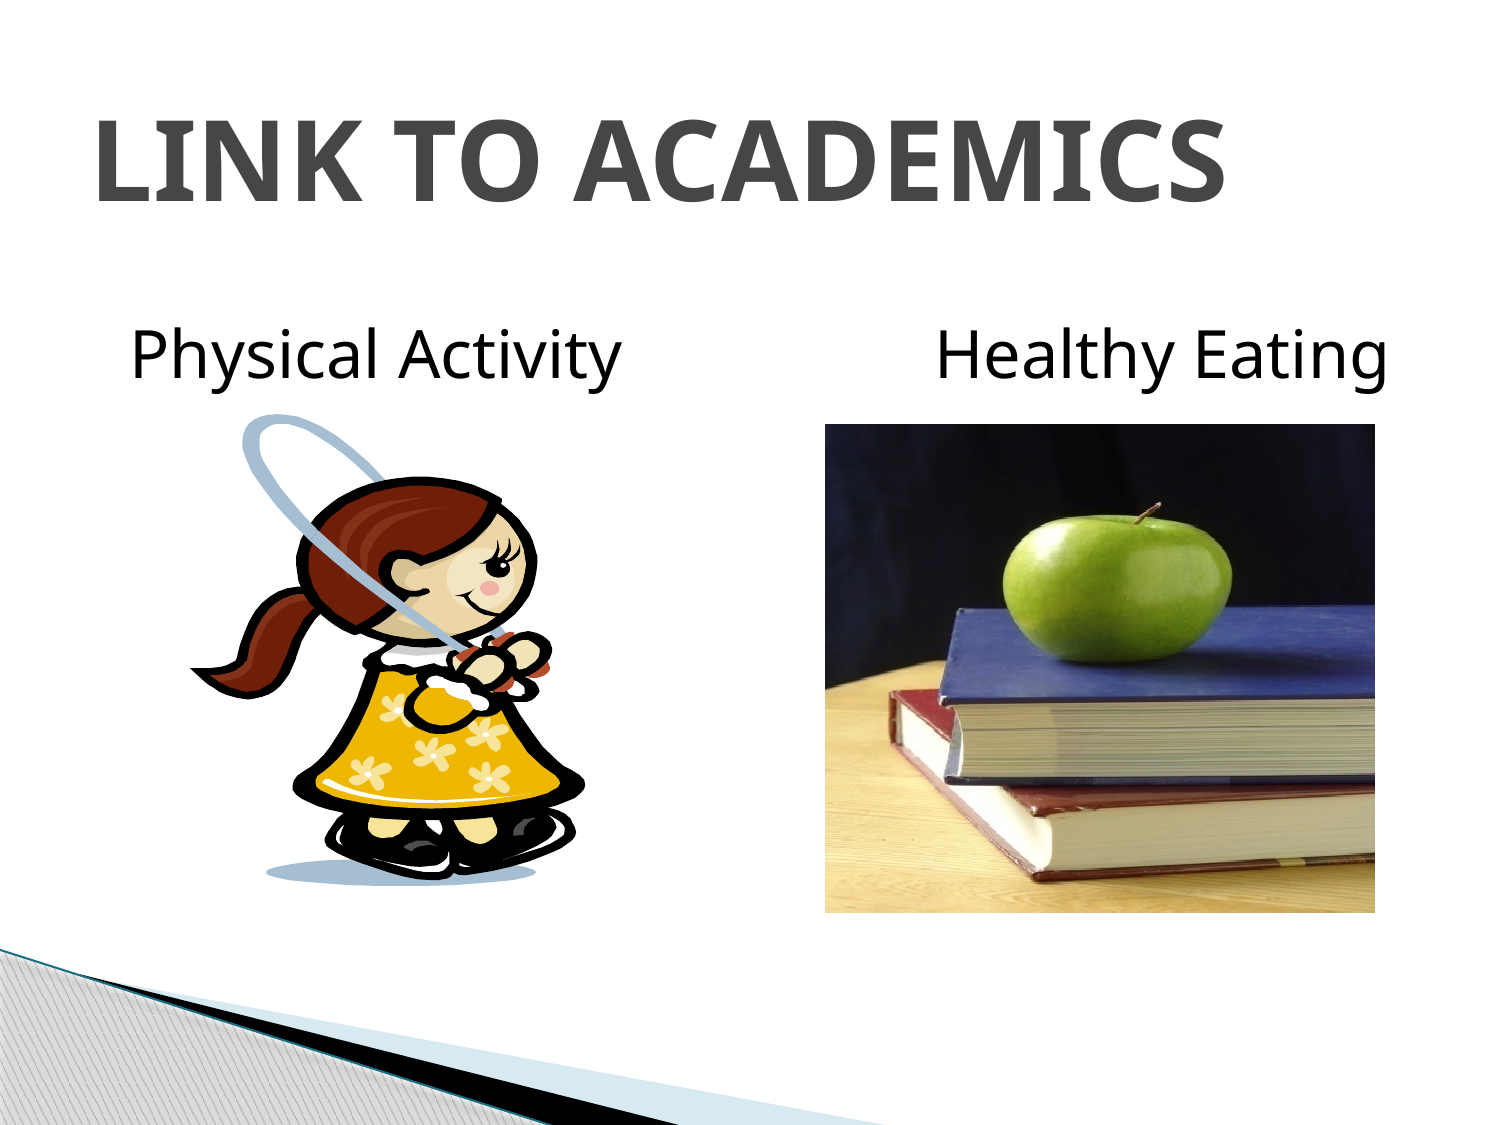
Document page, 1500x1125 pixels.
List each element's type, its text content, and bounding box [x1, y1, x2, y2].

picture [187, 412, 588, 888]
title LINK TO ACADEMICS [75, 62, 1425, 250]
picture [824, 424, 1376, 913]
list Physical Activity Healthy Eating [75, 287, 1425, 1030]
